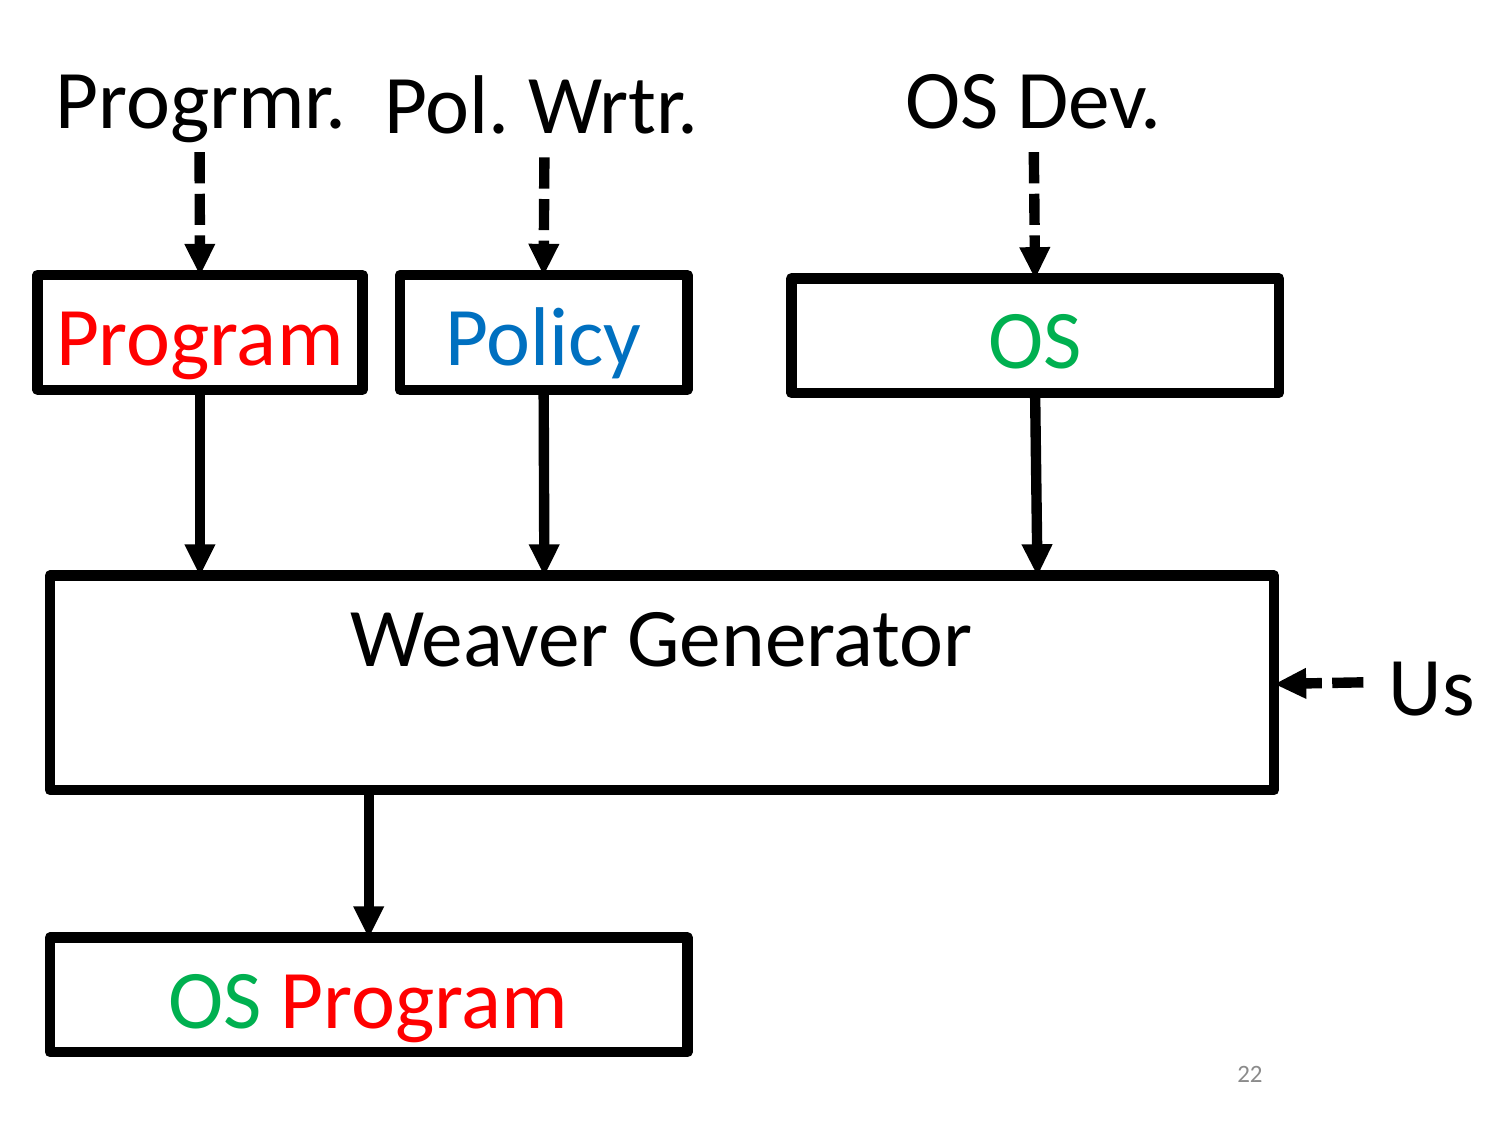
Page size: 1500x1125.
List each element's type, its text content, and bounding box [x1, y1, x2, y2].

text_box Weaver Generator [50, 575, 1274, 791]
text_box Us [1363, 624, 1500, 740]
text_box OS [791, 278, 1279, 394]
text_box OS Program [50, 937, 688, 1053]
text_box Policy [399, 275, 688, 390]
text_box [1034, 394, 1038, 576]
slide_number 22 [1074, 1042, 1425, 1103]
text_box Pol. Wrtr. [369, 42, 719, 158]
text_box Progrmr. [37, 37, 362, 153]
text_box Program [37, 275, 363, 390]
text_box OS Dev. [740, 37, 1328, 153]
